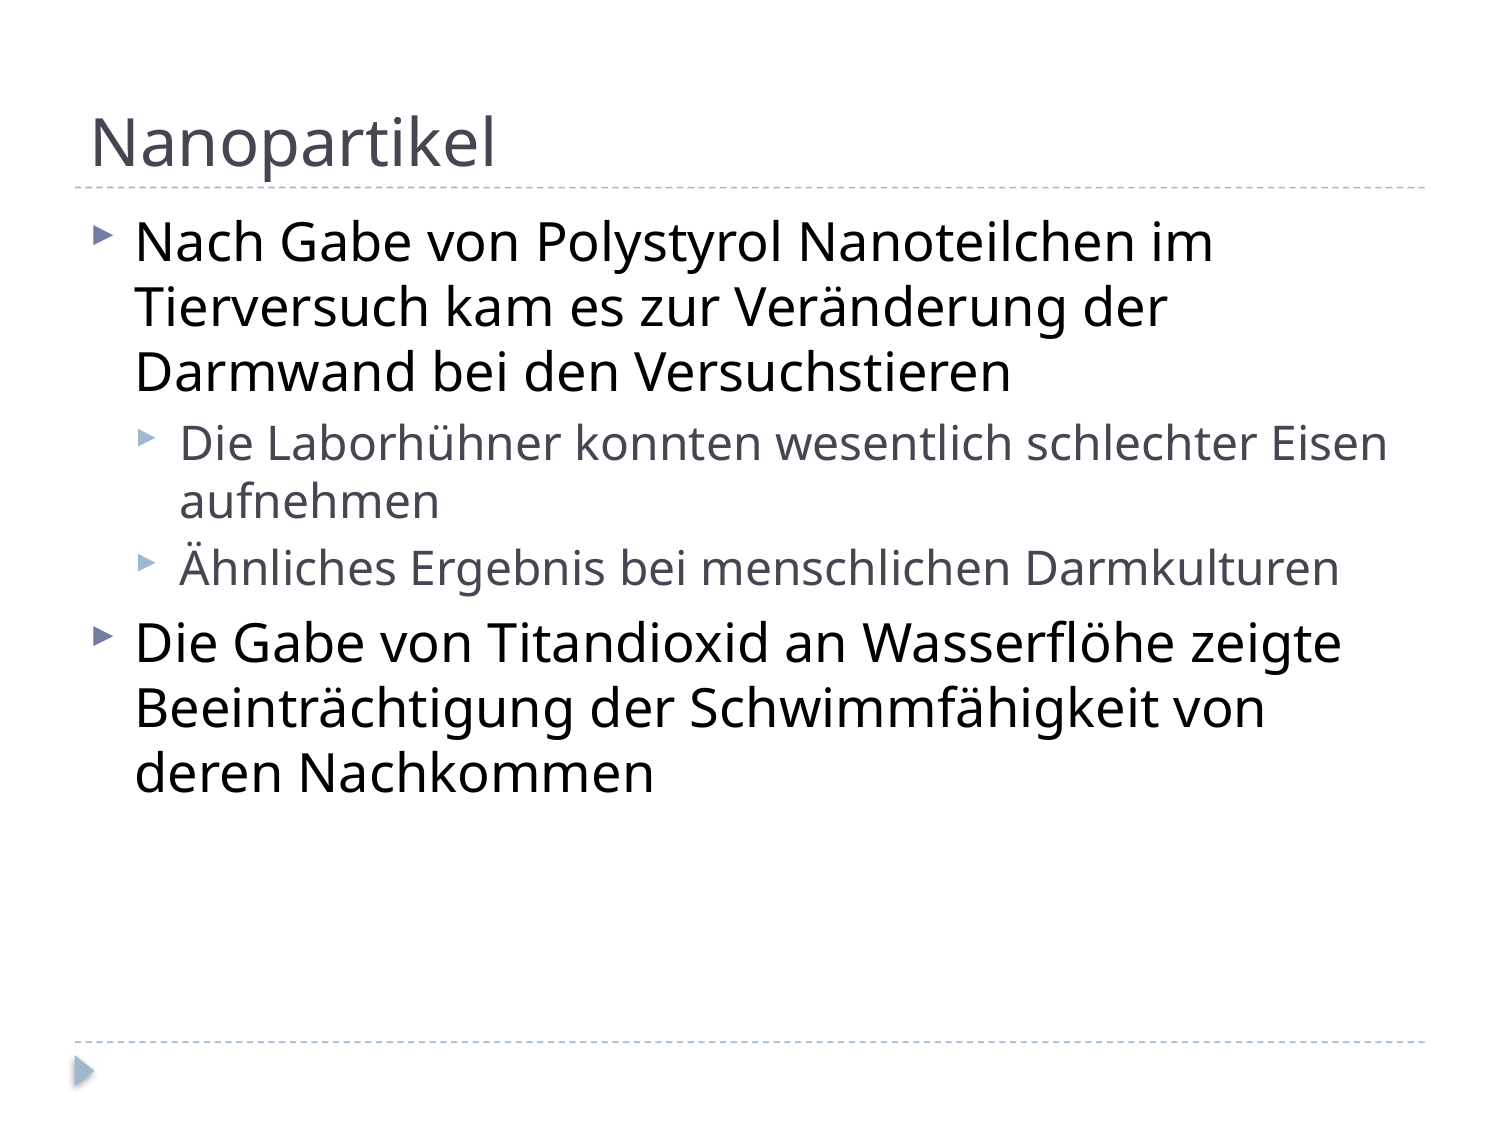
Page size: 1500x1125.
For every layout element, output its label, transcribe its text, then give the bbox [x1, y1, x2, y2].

list Nach Gabe von Polystyrol Nanoteilchen im Tierversuch kam es zur Veränderung der Darmwand bei den Versuchstieren Die Laborhühner konnten wesentlich schlechter Eisen aufnehmen Ähnliches Ergebnis bei menschlichen Darmkulturen Die Gabe von Titandioxid an Wasserflöhe zeigte Beeinträchtigung der Schwimmfähigkeit von deren Nachkommen [75, 200, 1425, 1010]
title Nanopartikel [75, 24, 1425, 188]
